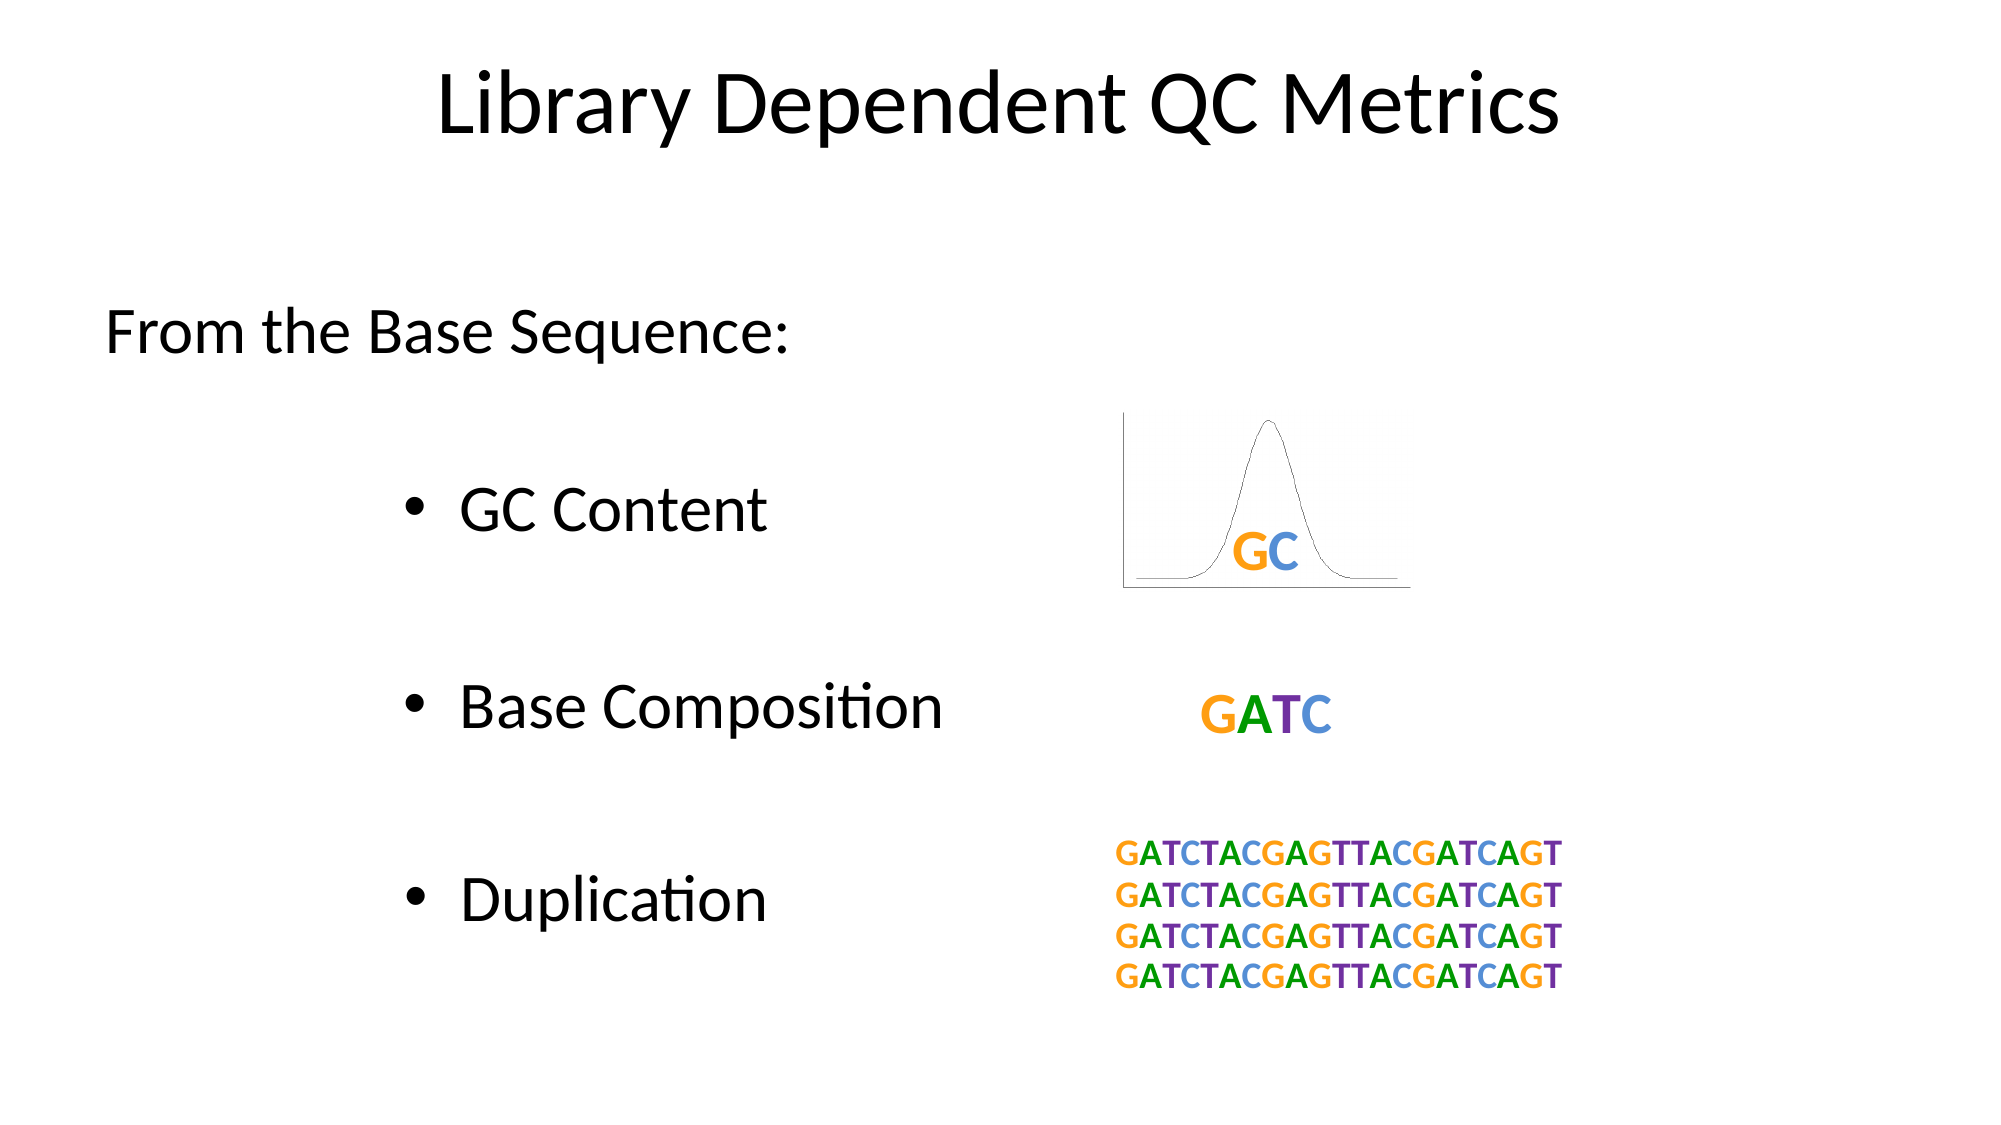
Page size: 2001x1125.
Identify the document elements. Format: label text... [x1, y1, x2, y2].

text_box From the Base Sequence: [90, 278, 812, 383]
text_box GATCTACGAGTTACGATCAGT [1108, 881, 1569, 923]
text_box GATCTACGAGTTACGATCAGT [1108, 821, 1569, 881]
text_box GC Content [388, 457, 944, 561]
text_box GATC [1188, 668, 1344, 754]
text_box Base Composition [389, 654, 963, 750]
text_box GATCTACGAGTTACGATCAGT [1108, 943, 1569, 1004]
title Library Dependent QC Metrics [99, 24, 1900, 169]
picture [1118, 409, 1414, 592]
text_box Duplication [389, 847, 812, 943]
text_box GATCTACGAGTTACGATCAGT [1108, 923, 1569, 943]
